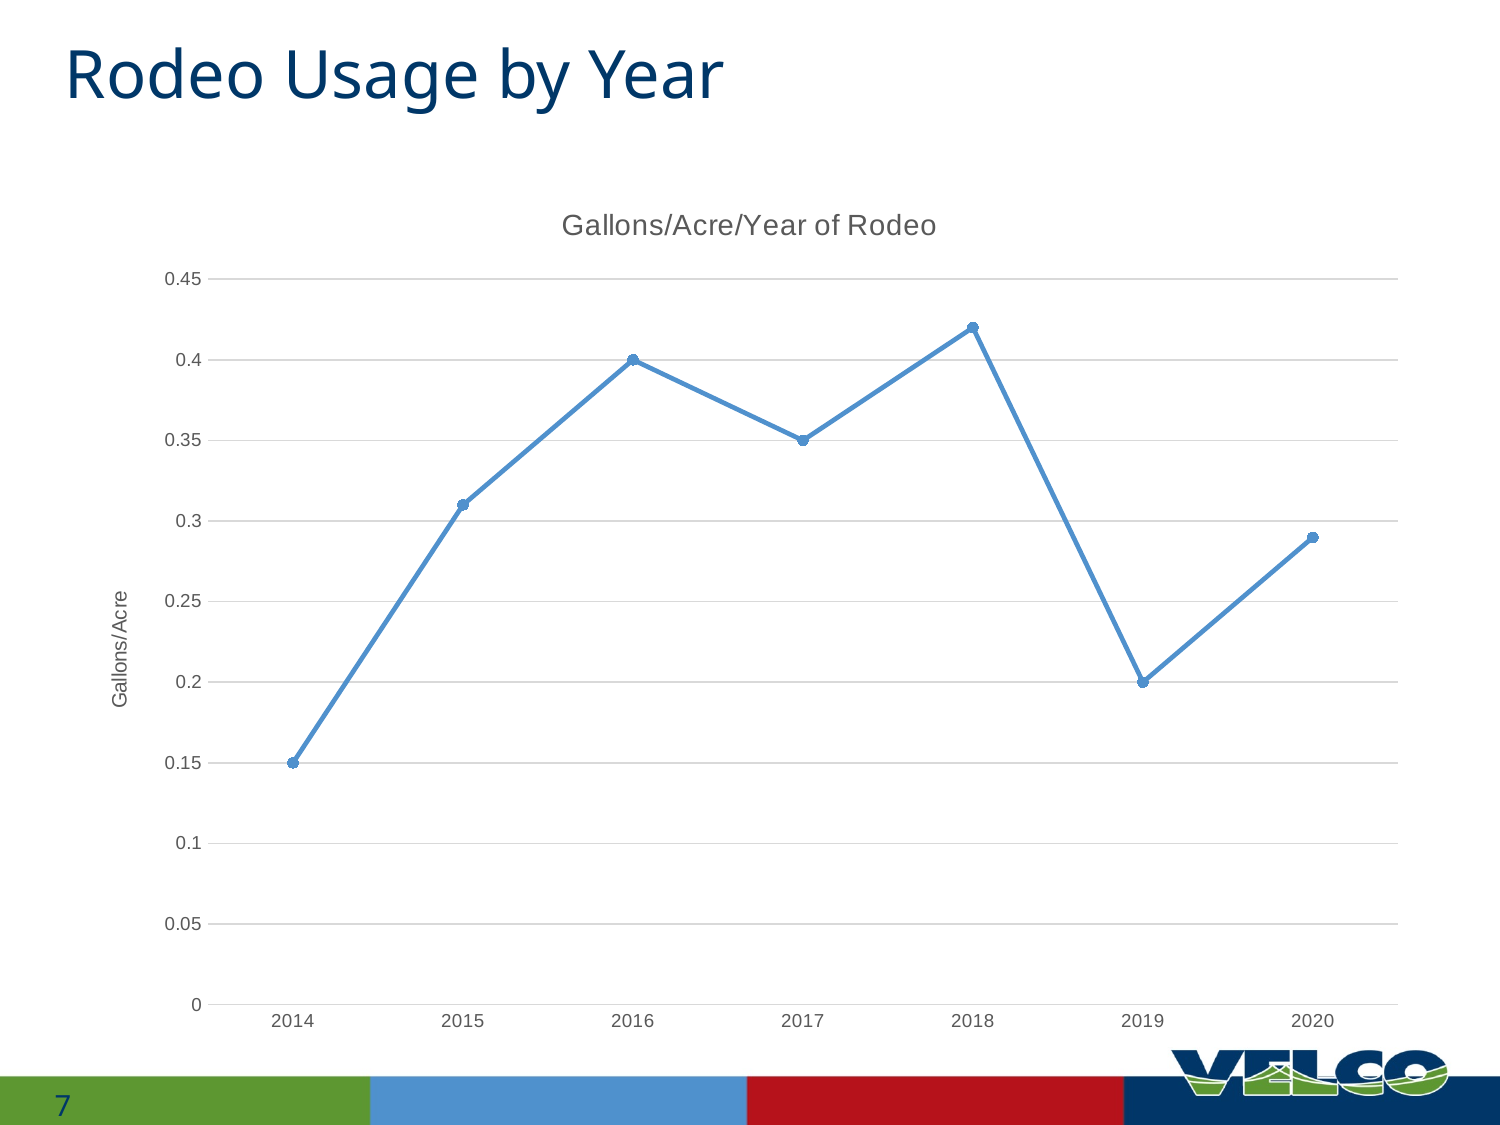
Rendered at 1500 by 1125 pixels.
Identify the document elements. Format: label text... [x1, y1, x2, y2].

picture [0, 1047, 1500, 1125]
title Rodeo Usage by Year [50, 24, 1388, 138]
chart [74, 174, 1426, 1051]
